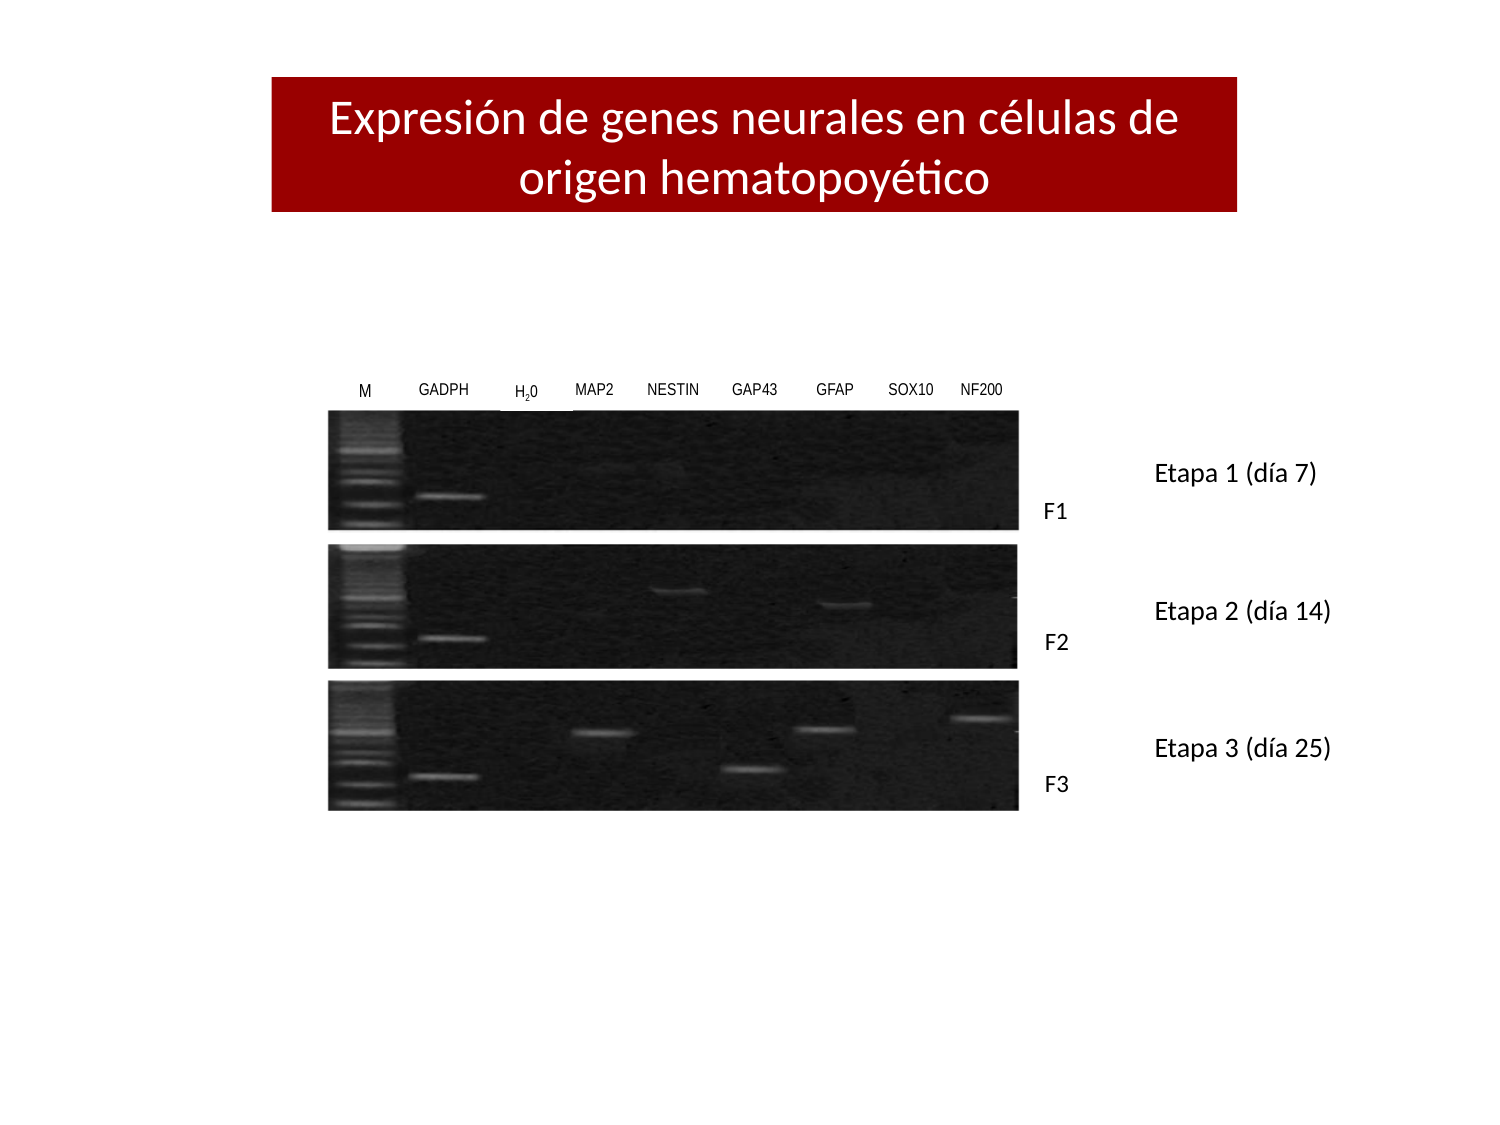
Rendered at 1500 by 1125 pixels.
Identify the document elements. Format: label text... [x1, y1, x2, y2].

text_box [271, 353, 1140, 811]
text_box Etapa 1 (día 7) [1145, 447, 1362, 496]
text_box Etapa 2 (día 14) [1145, 584, 1424, 634]
text_box Etapa 3 (día 25) [1145, 722, 1441, 771]
text_box Expresión de genes neurales en células de origen hematopoyético [271, 77, 1238, 212]
